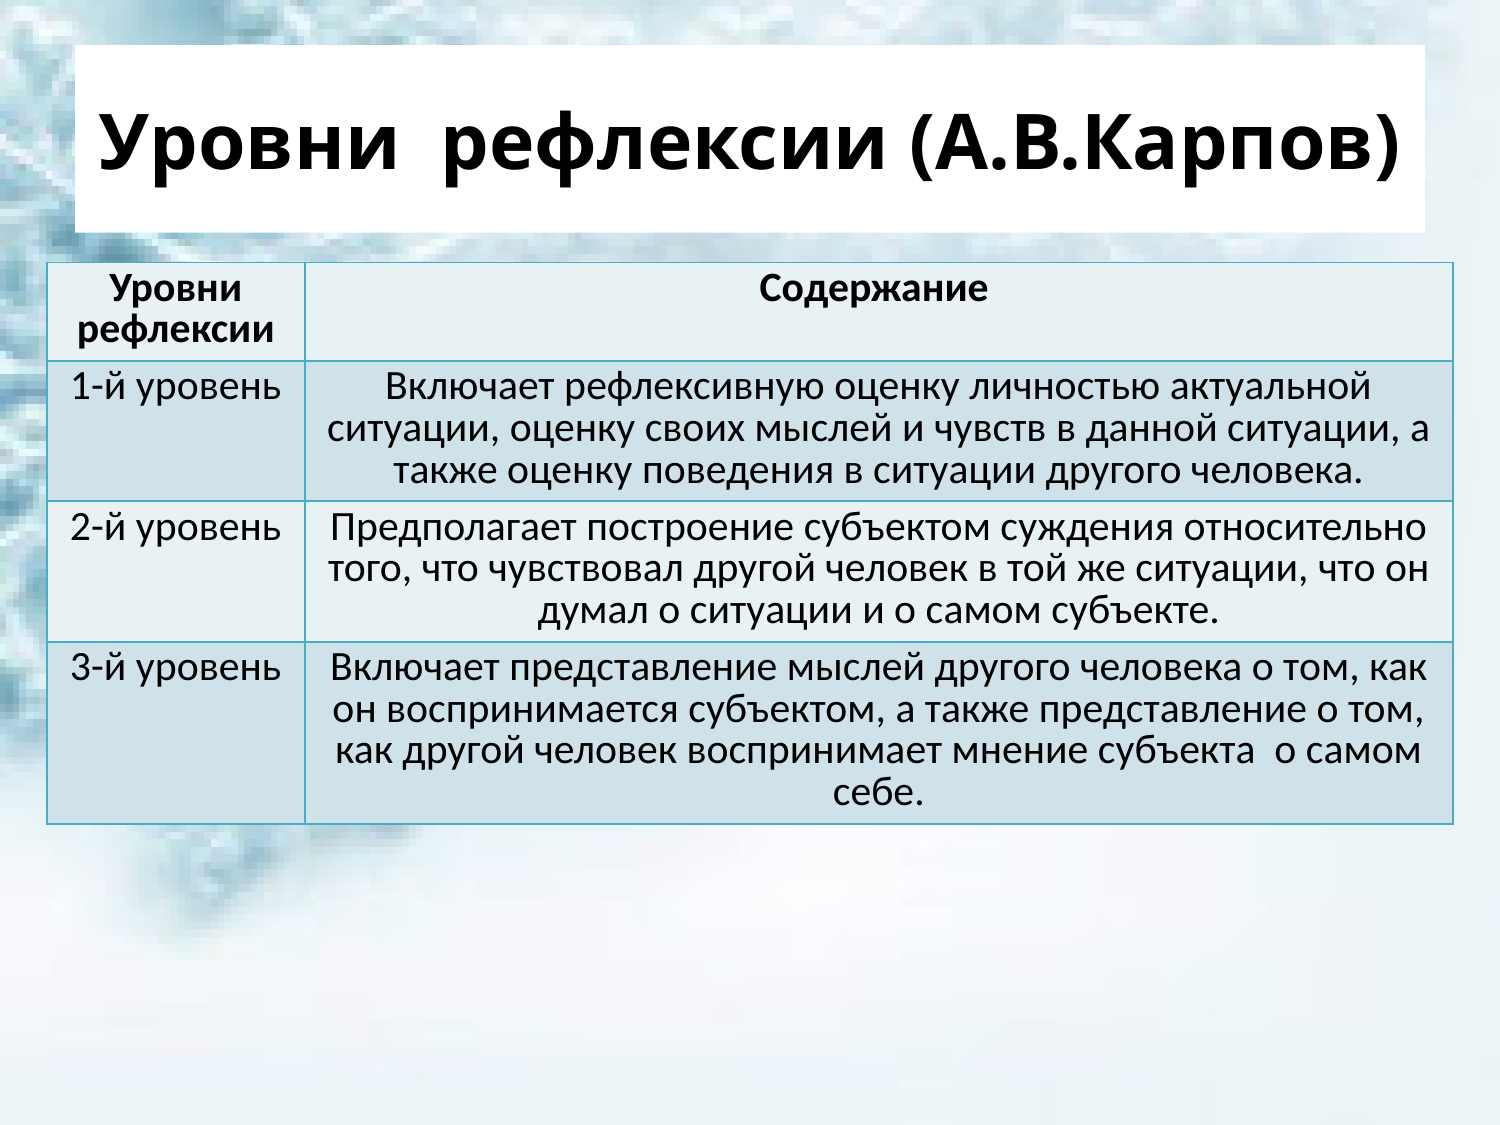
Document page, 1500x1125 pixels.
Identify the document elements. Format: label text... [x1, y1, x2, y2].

table_cell Включает рефлексивную оценку личностью актуальной ситуации, оценку своих мыслей и чувств в данной ситуации, а также оценку поведения в ситуации другого человека. [306, 362, 1452, 500]
title Уровни рефлексии (А.В.Карпов) [75, 45, 1425, 233]
table_cell 3-й уровень [48, 643, 304, 823]
table_header Уровни рефлексии [48, 263, 304, 360]
table_cell Включает представление мыслей другого человека о том, как он воспринимается субъектом, а также представление о том, как другой человек воспринимает мнение субъекта о самом себе. [306, 643, 1452, 823]
table_header Содержание [306, 263, 1452, 360]
table_cell 1-й уровень [48, 362, 304, 500]
table_cell Предполагает построение субъектом суждения относительно того, что чувствовал другой человек в той же ситуации, что он думал о ситуации и о самом субъекте. [306, 502, 1452, 641]
table_cell 2-й уровень [48, 502, 304, 641]
